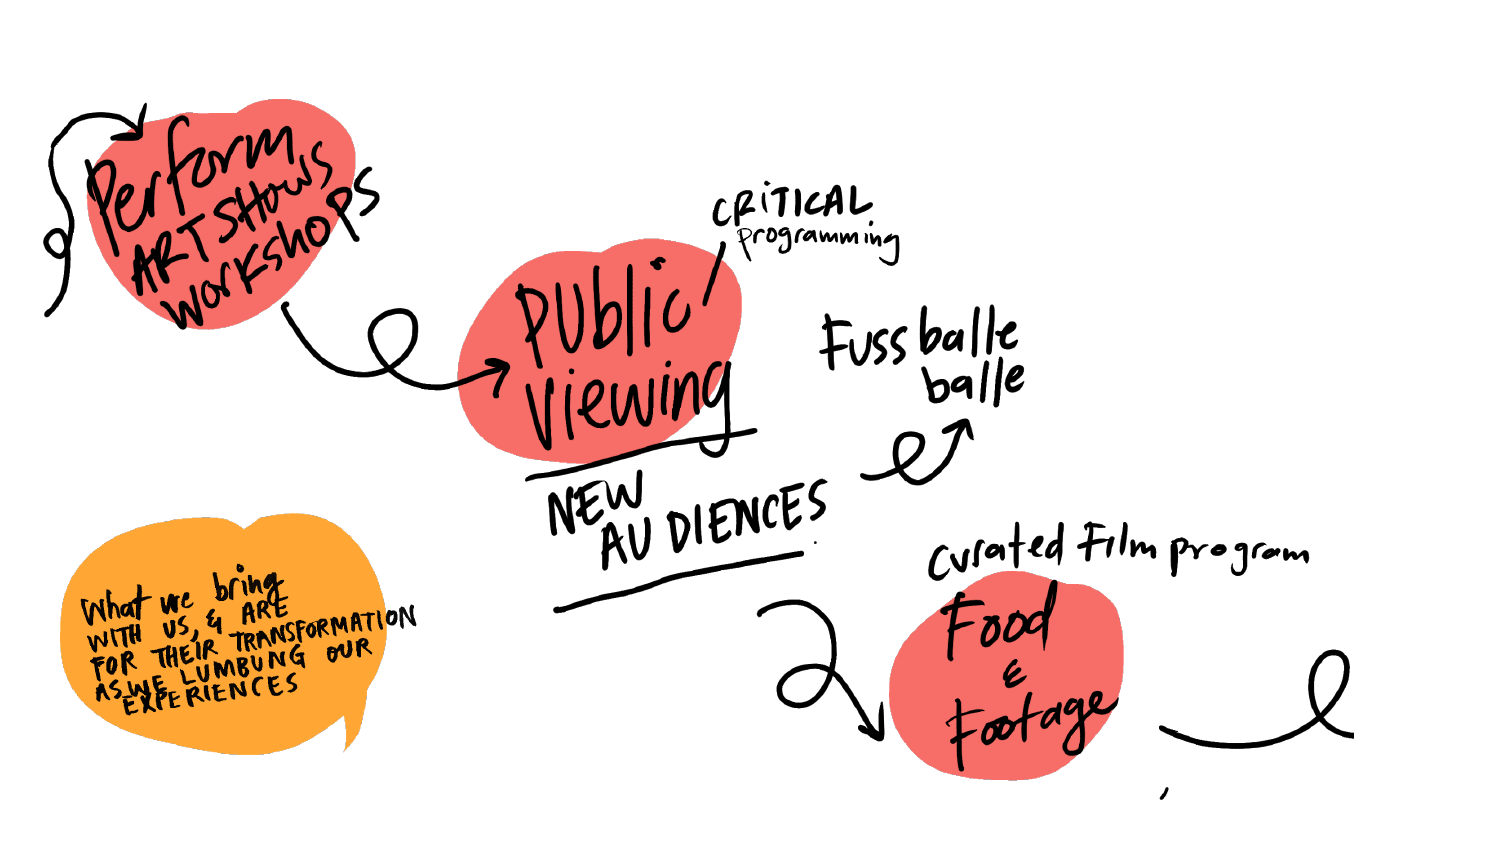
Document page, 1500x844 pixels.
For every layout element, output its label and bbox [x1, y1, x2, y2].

picture [24, 24, 1354, 820]
